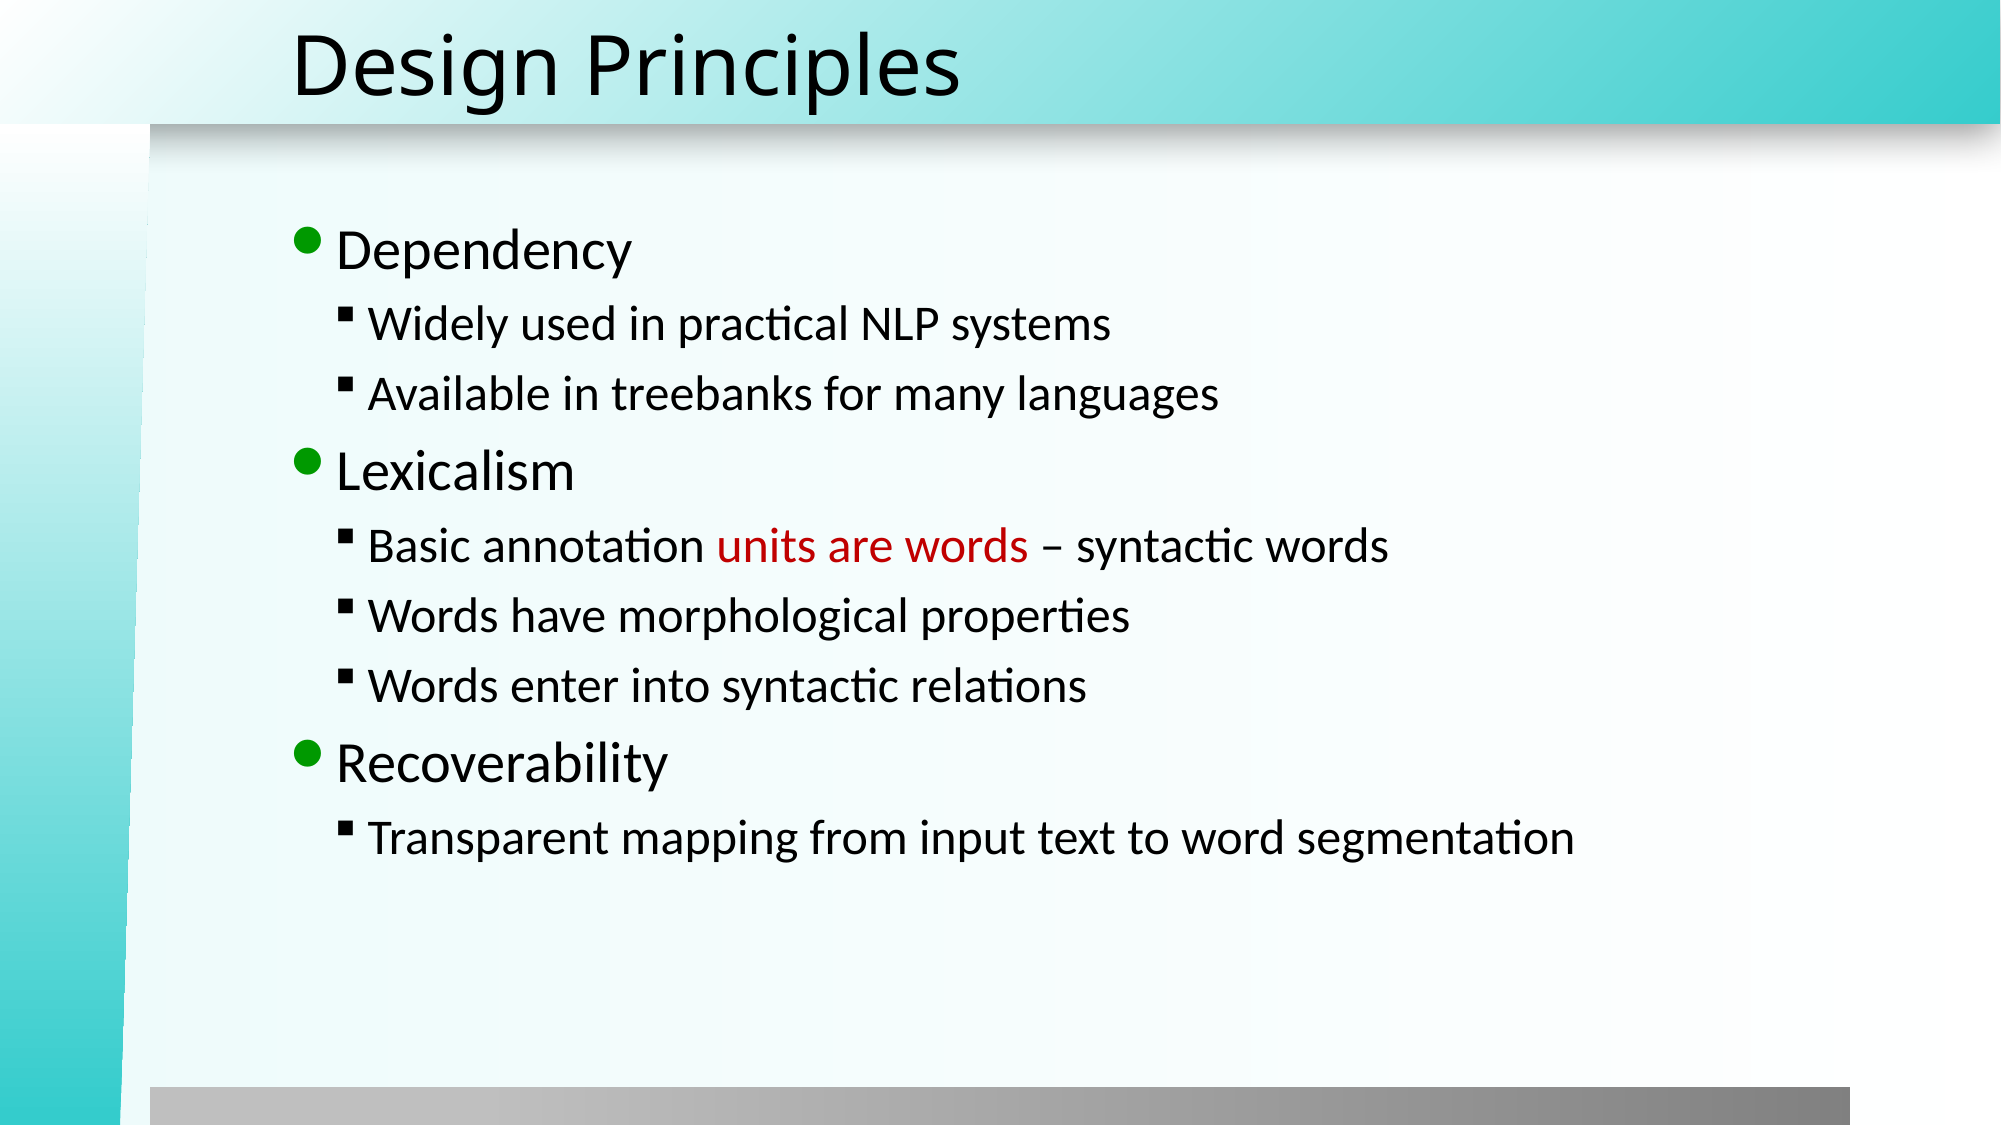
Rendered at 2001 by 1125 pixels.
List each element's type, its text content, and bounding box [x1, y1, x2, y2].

title Design Principles [274, 0, 2000, 125]
list Dependency Widely used in practical NLP systems Available in treebanks for many languages Lexicalism Basic annotation units are words – syntactic words Words have morphological properties Words enter into syntactic relations Recoverability Transparent mapping from input text to word segmentation [274, 203, 1851, 1073]
